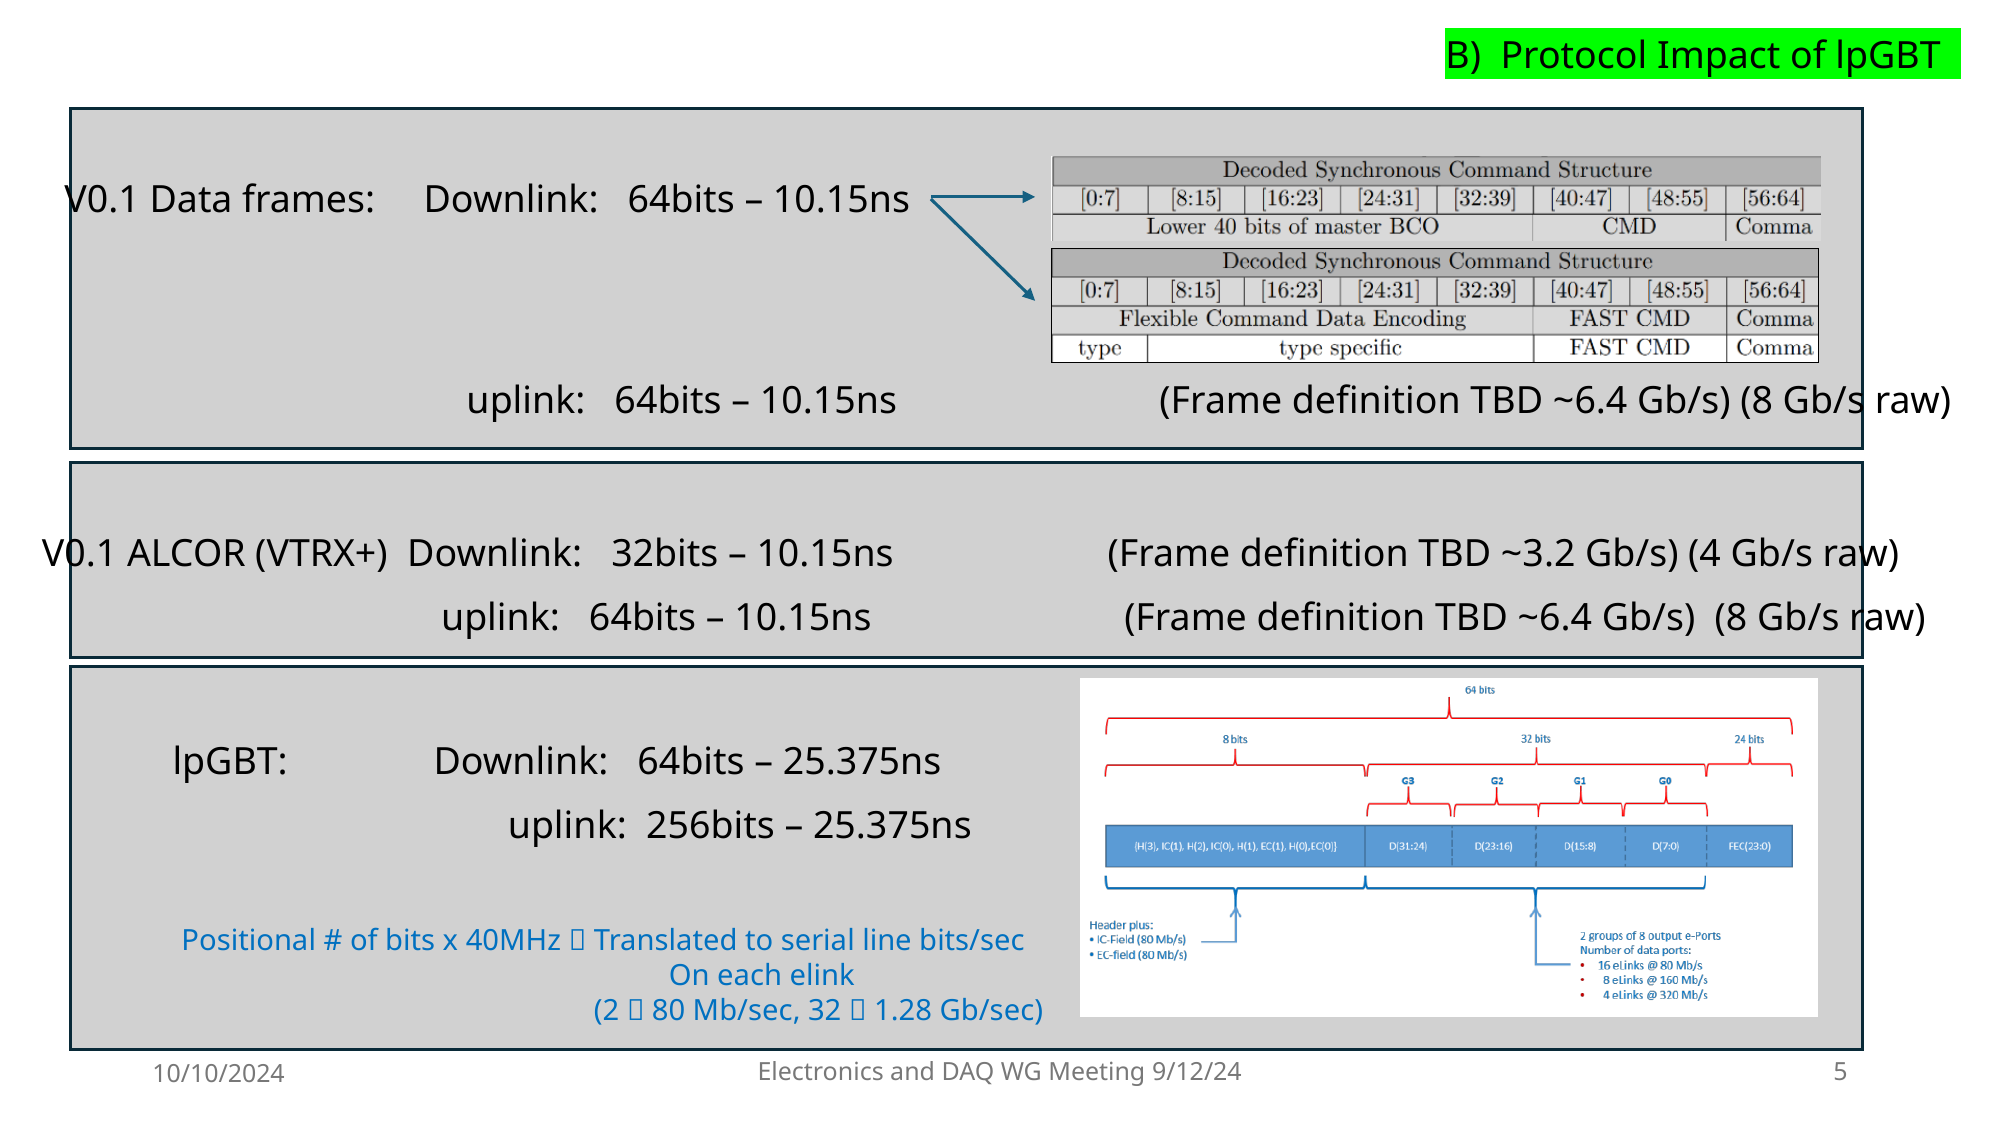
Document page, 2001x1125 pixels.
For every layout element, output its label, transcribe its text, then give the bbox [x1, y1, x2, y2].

text_box B) Protocol Impact of lpGBT [1430, 23, 1976, 84]
text_box [69, 665, 1864, 1051]
picture [1080, 678, 1818, 1018]
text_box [930, 198, 1036, 302]
picture [1050, 155, 1821, 242]
text_box V0.1 ALCOR (VTRX+) Downlink: 32bits – 10.15ns (Frame definition TBD ~3.2 Gb/s) (4 Gb/s raw) [27, 521, 1926, 581]
text_box [69, 429, 1864, 450]
text_box Positional # of bits x 40MHz  Translated to serial line bits/sec On each elink (2  80 Mb/sec, 32  1.28 Gb/sec) [166, 914, 1058, 1034]
text_box uplink: 64bits – 10.15ns (Frame definition TBD ~6.4 Gb/s) (8 Gb/s raw) [0, 585, 1953, 645]
text_box [69, 461, 1864, 521]
text_box uplink: 256bits – 25.375ns [15, 794, 987, 854]
text_box [69, 107, 1864, 368]
footer Electronics and DAQ WG Meeting 9/12/24 [662, 1051, 1338, 1103]
text_box V0.1 Data frames: Downlink: 64bits – 10.15ns [49, 167, 936, 228]
picture [1050, 248, 1820, 363]
text_box uplink: 64bits – 10.15ns (Frame definition TBD ~6.4 Gb/s) (8 Gb/s raw) [0, 368, 1978, 429]
text_box [69, 645, 1864, 659]
text_box [69, 581, 1864, 585]
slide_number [137, 1051, 588, 1103]
text_box lpGBT: Downlink: 64bits – 25.375ns [31, 730, 958, 790]
slide_number 5 [1412, 1051, 1863, 1103]
